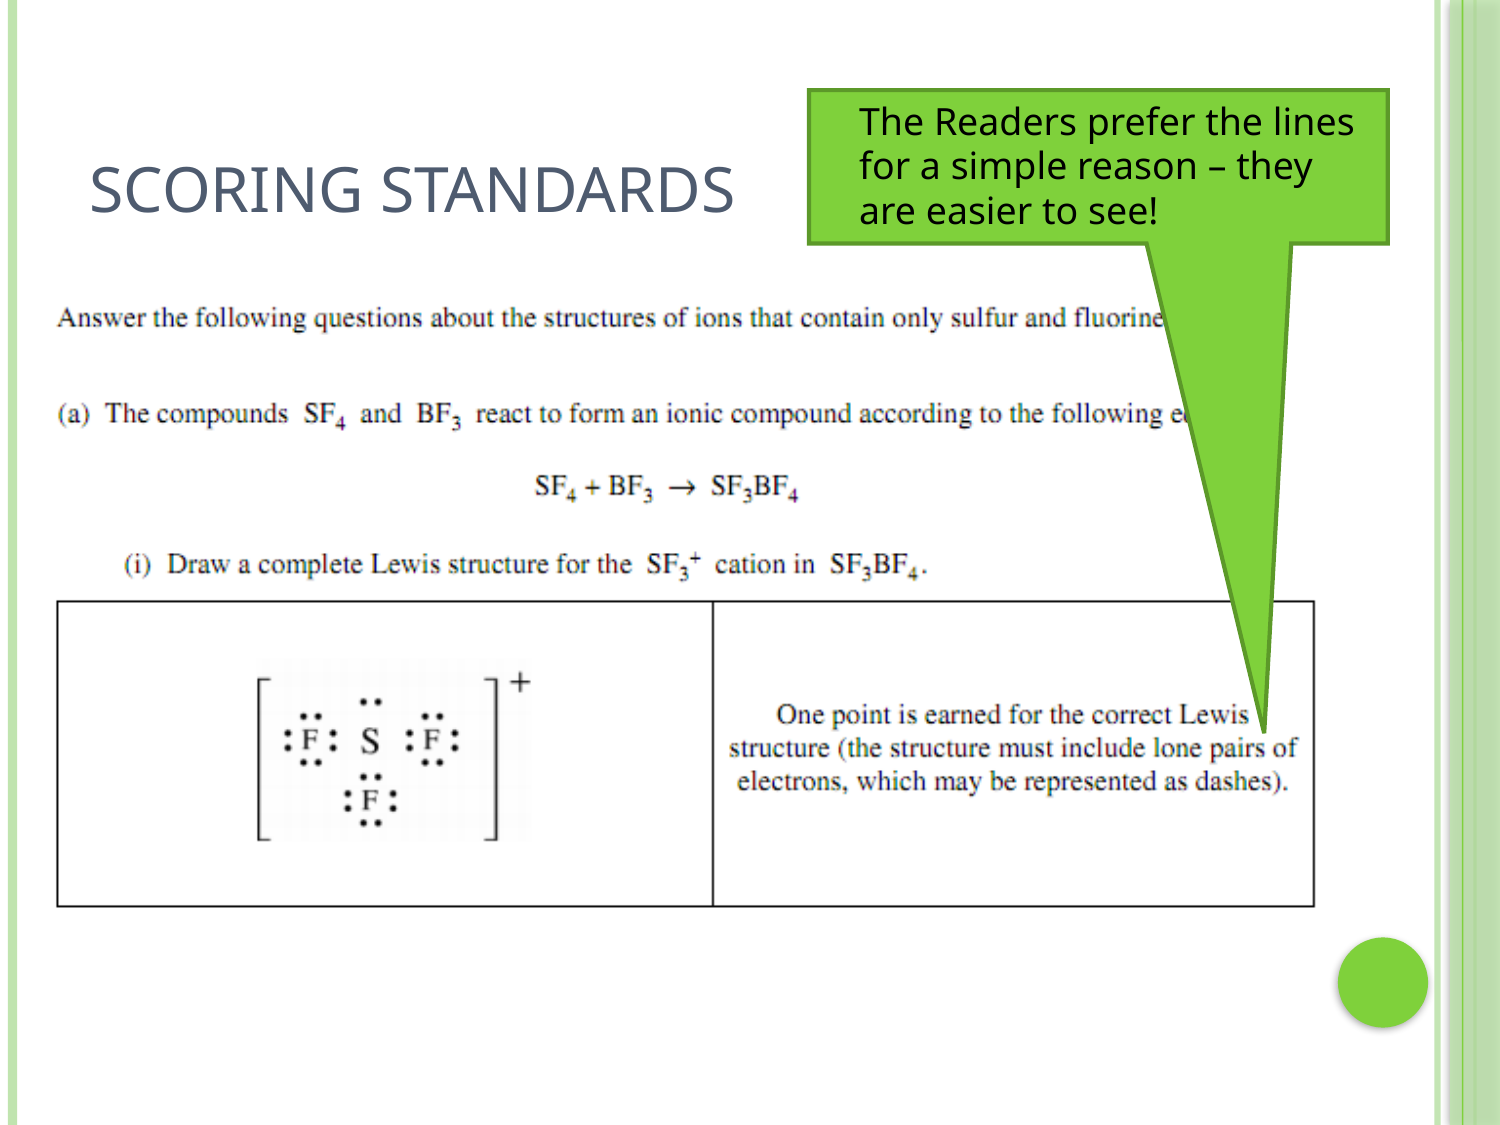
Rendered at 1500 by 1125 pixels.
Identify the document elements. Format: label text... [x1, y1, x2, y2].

text_box [809, 90, 1388, 287]
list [52, 290, 1330, 945]
text_box The Readers prefer the lines for a simple reason – they are easier to see! [844, 90, 1376, 240]
title Scoring Standards [75, 45, 1300, 233]
